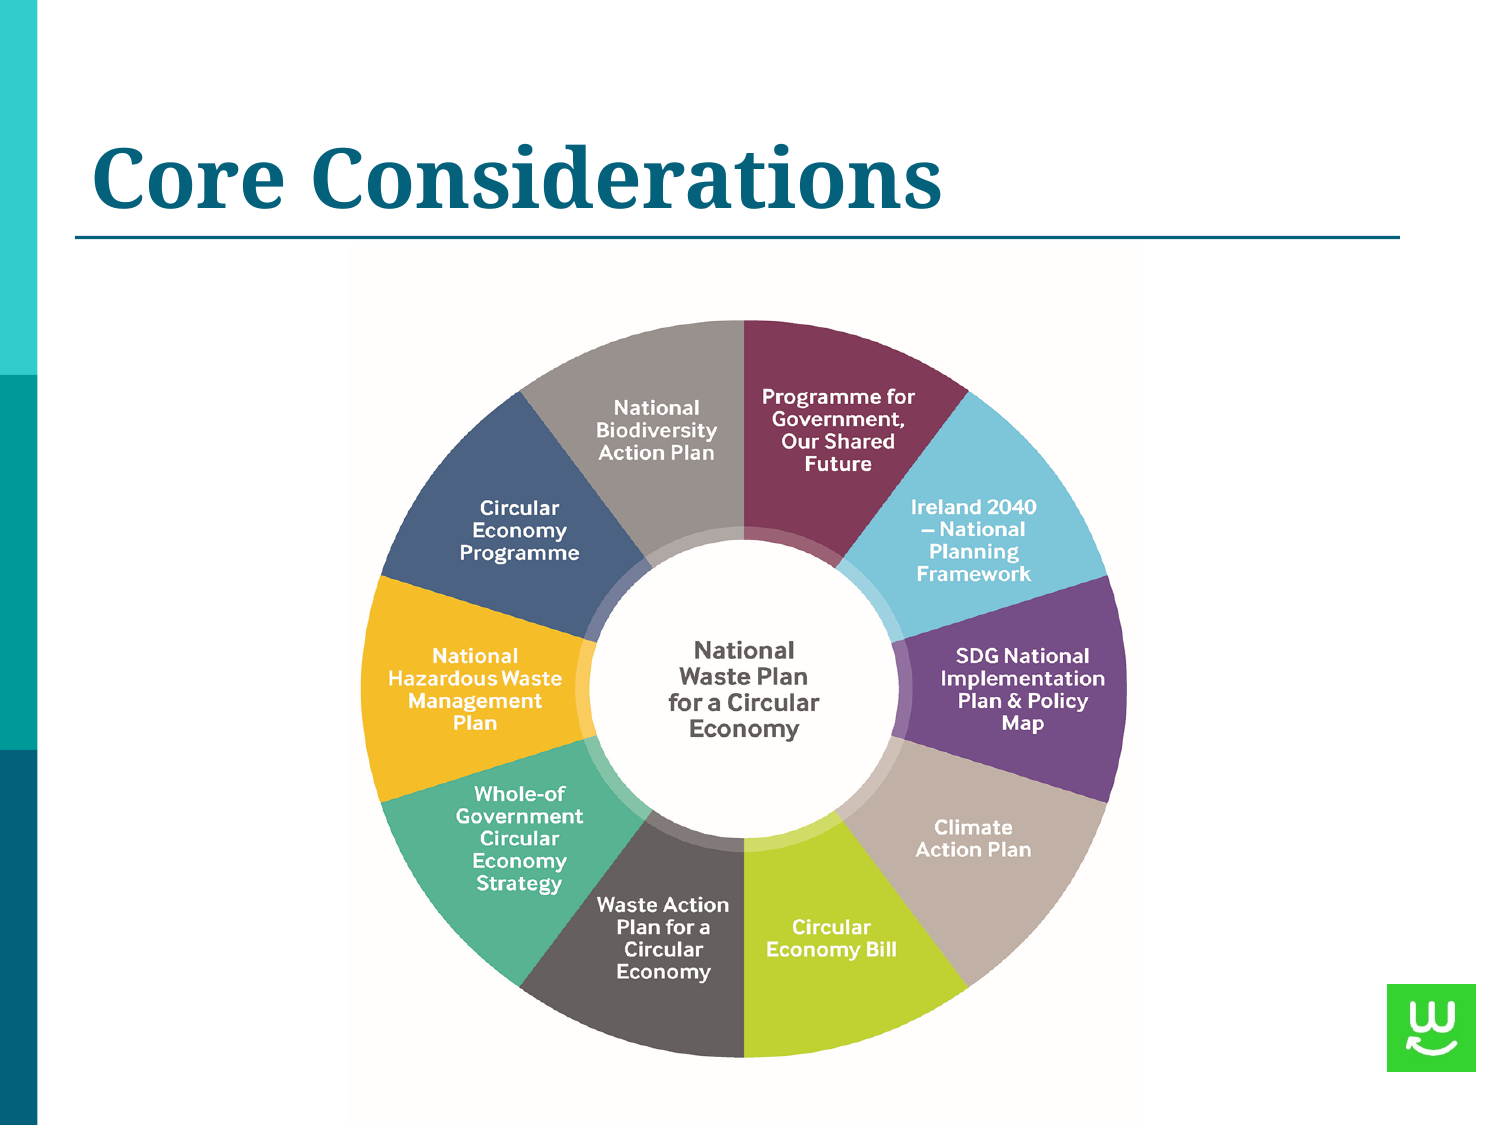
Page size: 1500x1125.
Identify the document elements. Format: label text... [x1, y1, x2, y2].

picture [348, 244, 1145, 1125]
title Core Considerations [75, 45, 1425, 233]
picture [1387, 984, 1476, 1073]
